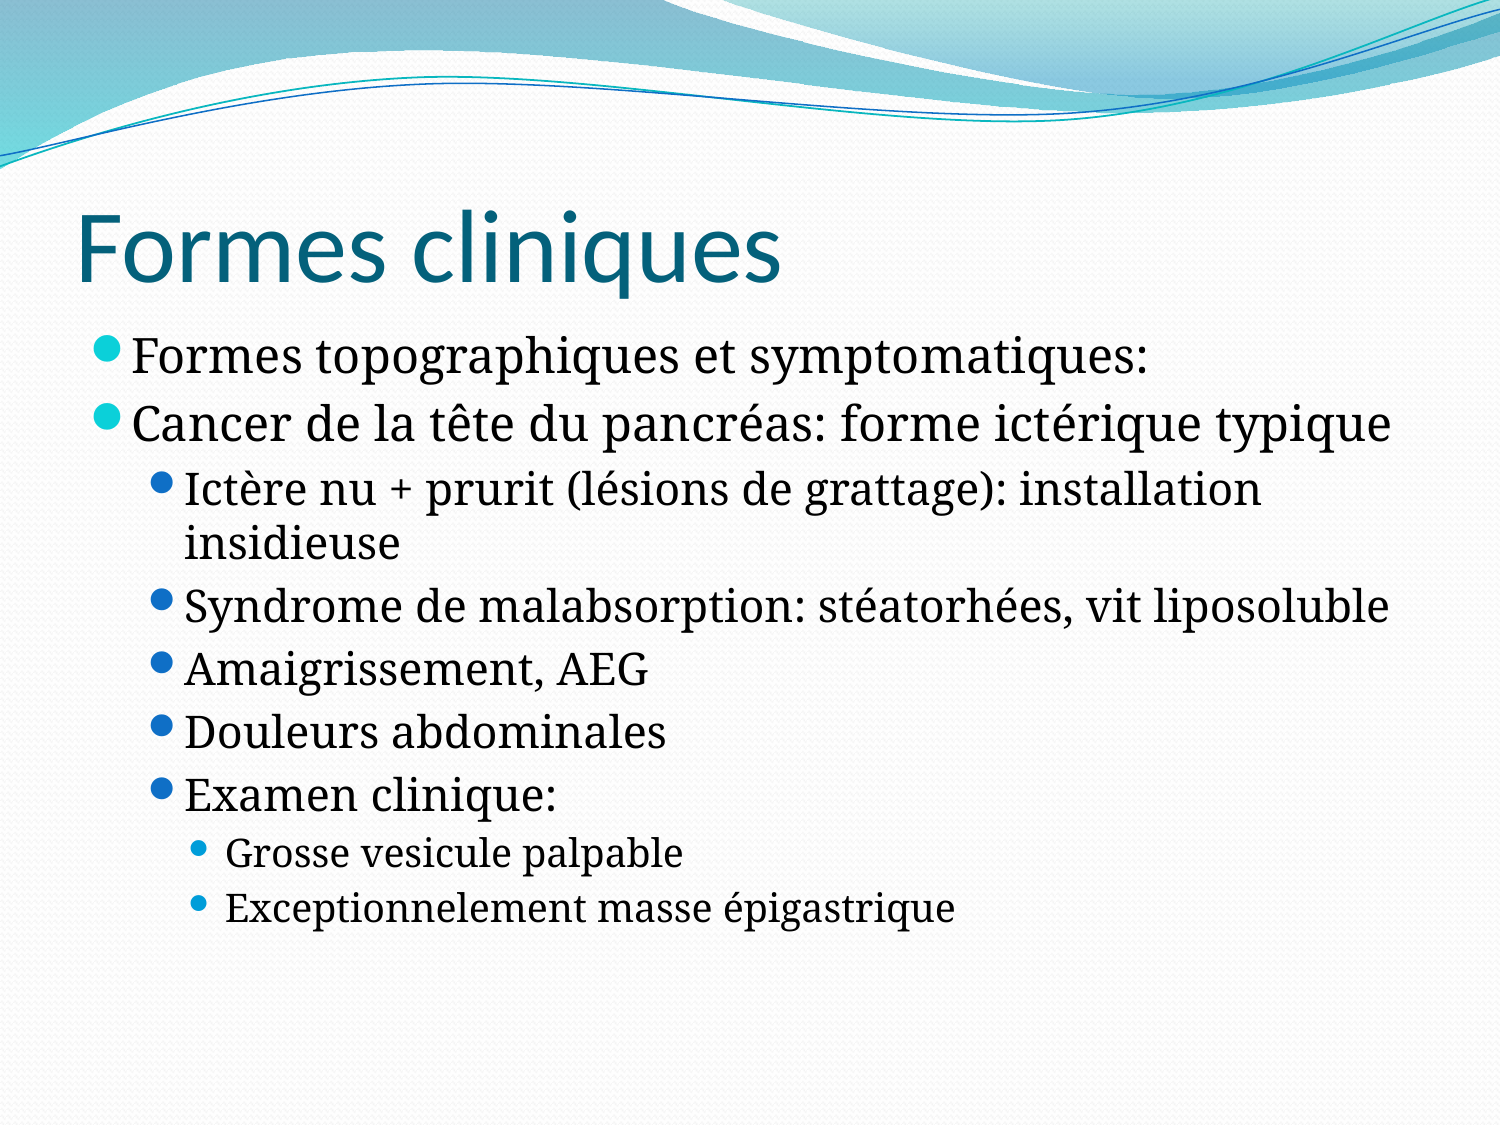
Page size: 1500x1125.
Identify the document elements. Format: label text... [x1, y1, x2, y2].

list Formes topographiques et symptomatiques: Cancer de la tête du pancréas: forme ictérique typique Ictère nu + prurit (lésions de grattage): installation insidieuse Syndrome de malabsorption: stéatorhées, vit liposoluble Amaigrissement, AEG Douleurs abdominales Examen clinique: Grosse vesicule palpable Exceptionnelement masse épigastrique [75, 317, 1425, 1038]
title Formes cliniques [75, 115, 1425, 303]
